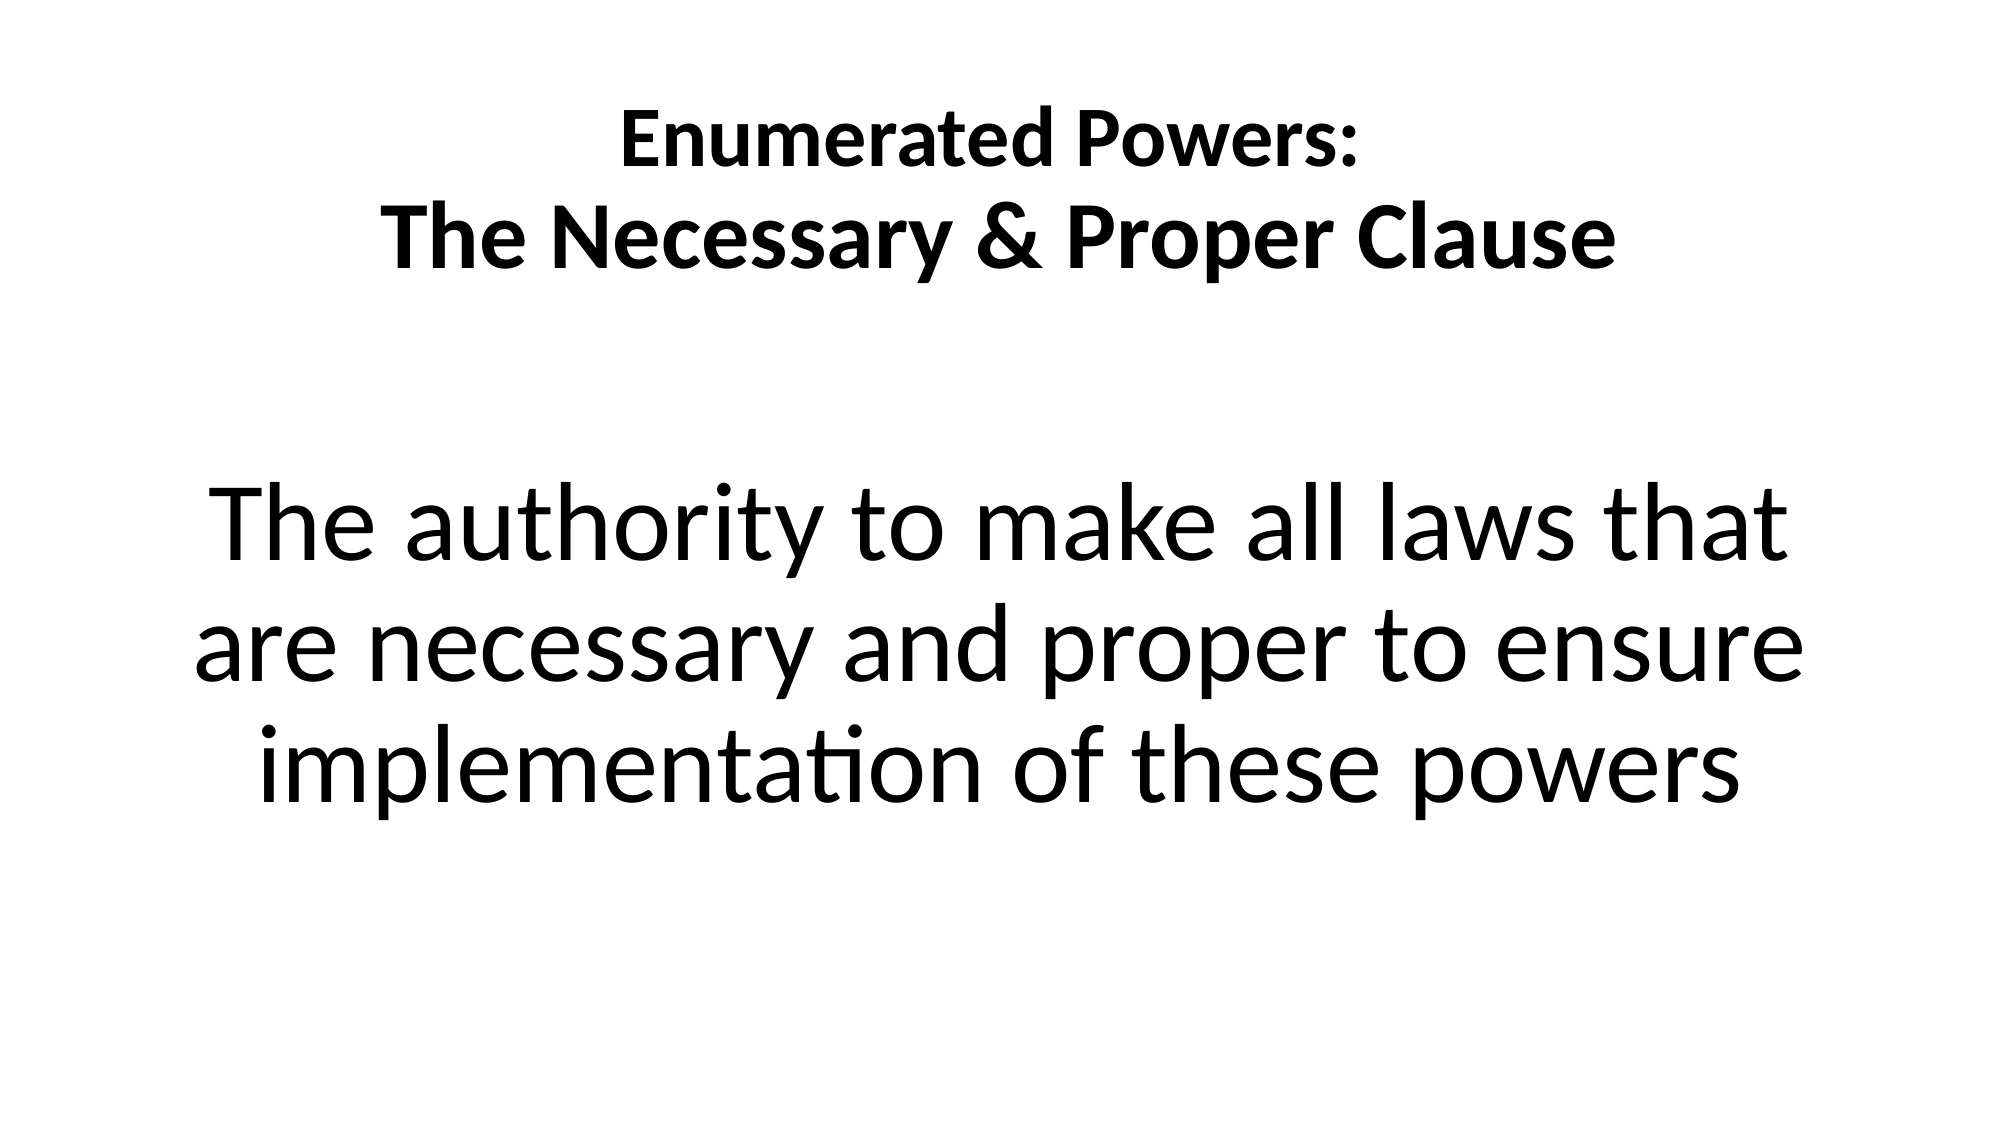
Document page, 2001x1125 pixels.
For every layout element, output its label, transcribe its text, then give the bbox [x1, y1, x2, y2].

title Enumerated Powers: The Necessary & Proper Clause [137, 82, 1863, 299]
list The authority to make all laws that are necessary and proper to ensure implementation of these powers [137, 299, 1863, 1014]
